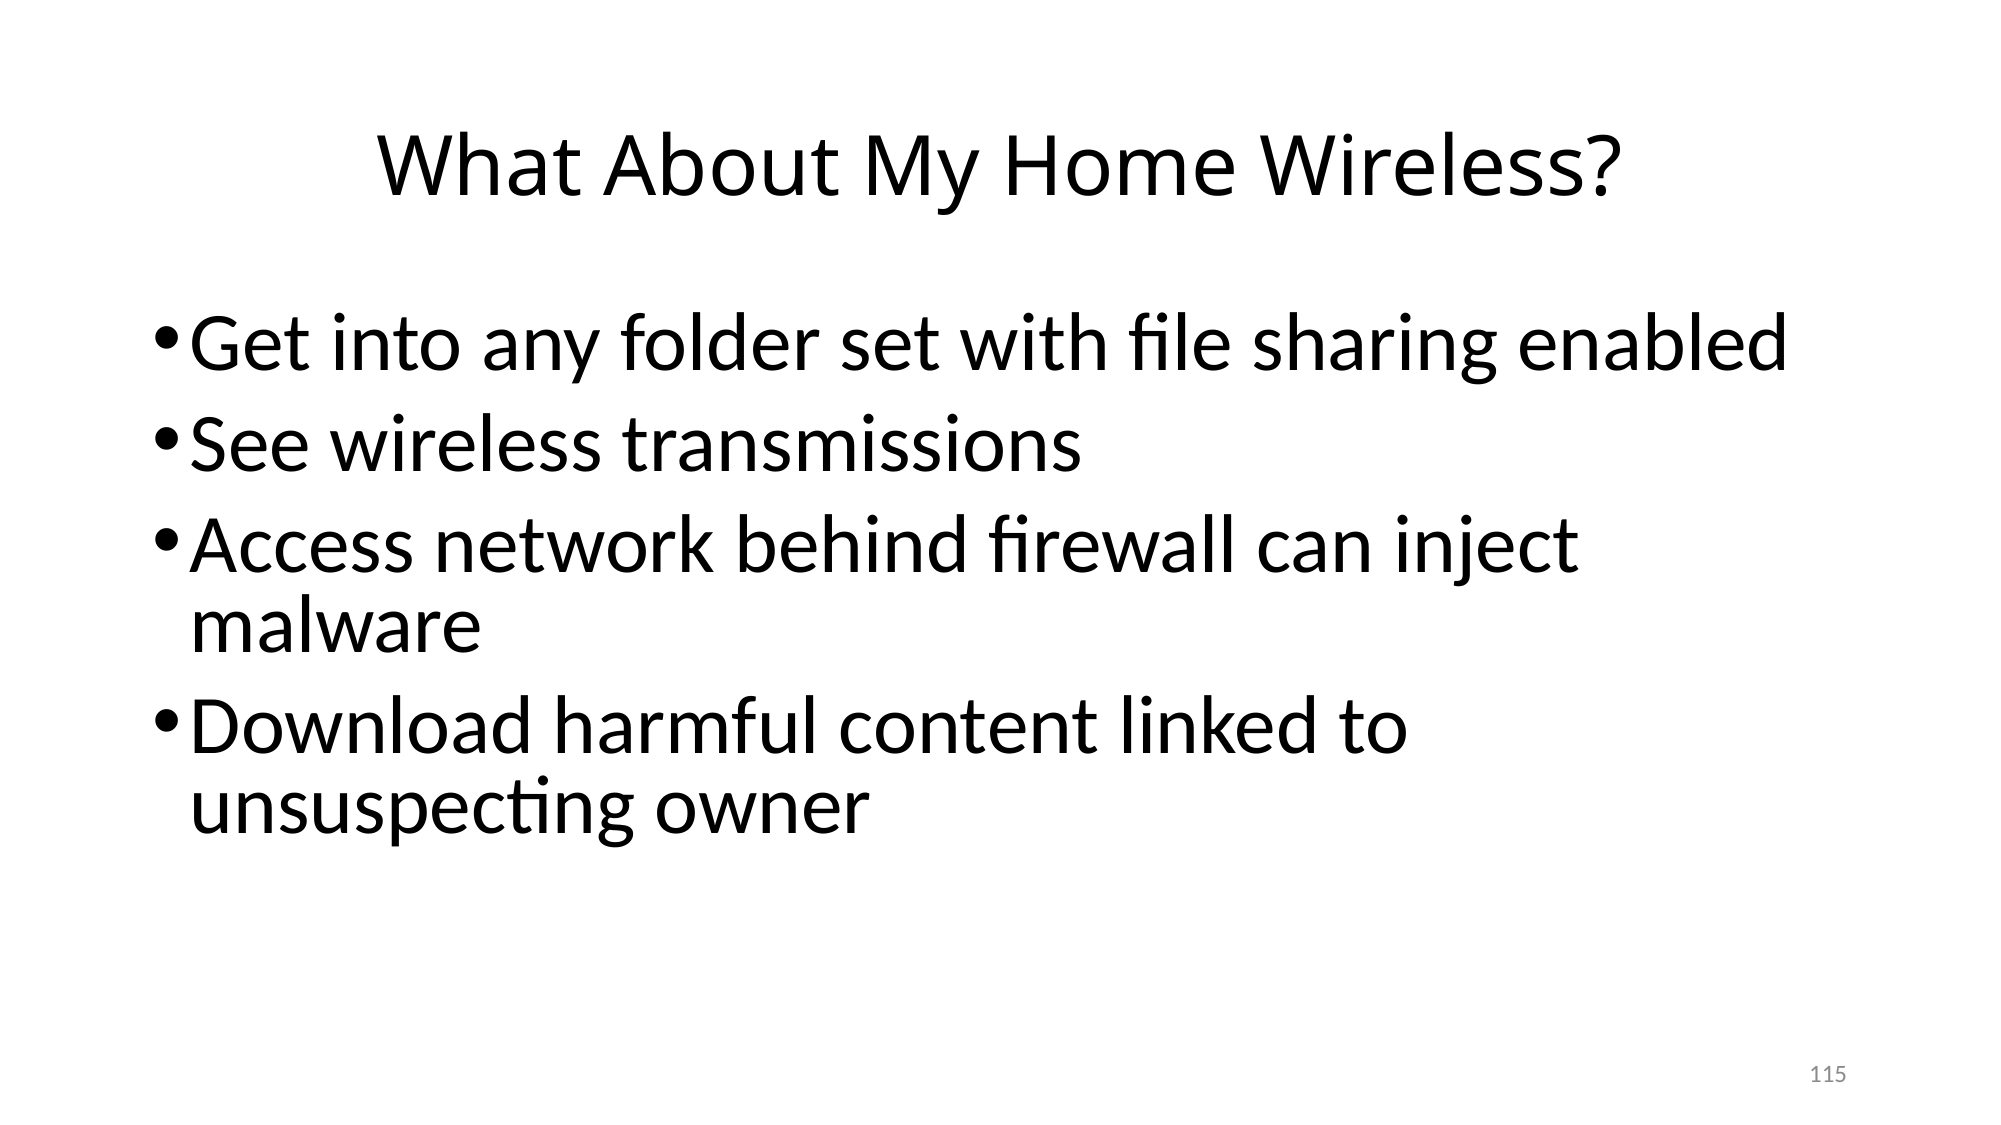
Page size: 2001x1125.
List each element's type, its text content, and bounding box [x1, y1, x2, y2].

list Get into any folder set with file sharing enabled See wireless transmissions Access network behind firewall can inject malware Download harmful content linked to unsuspecting owner [137, 299, 1863, 1014]
slide_number 115 [1412, 1042, 1863, 1103]
title What About My Home Wireless? [137, 59, 1863, 278]
